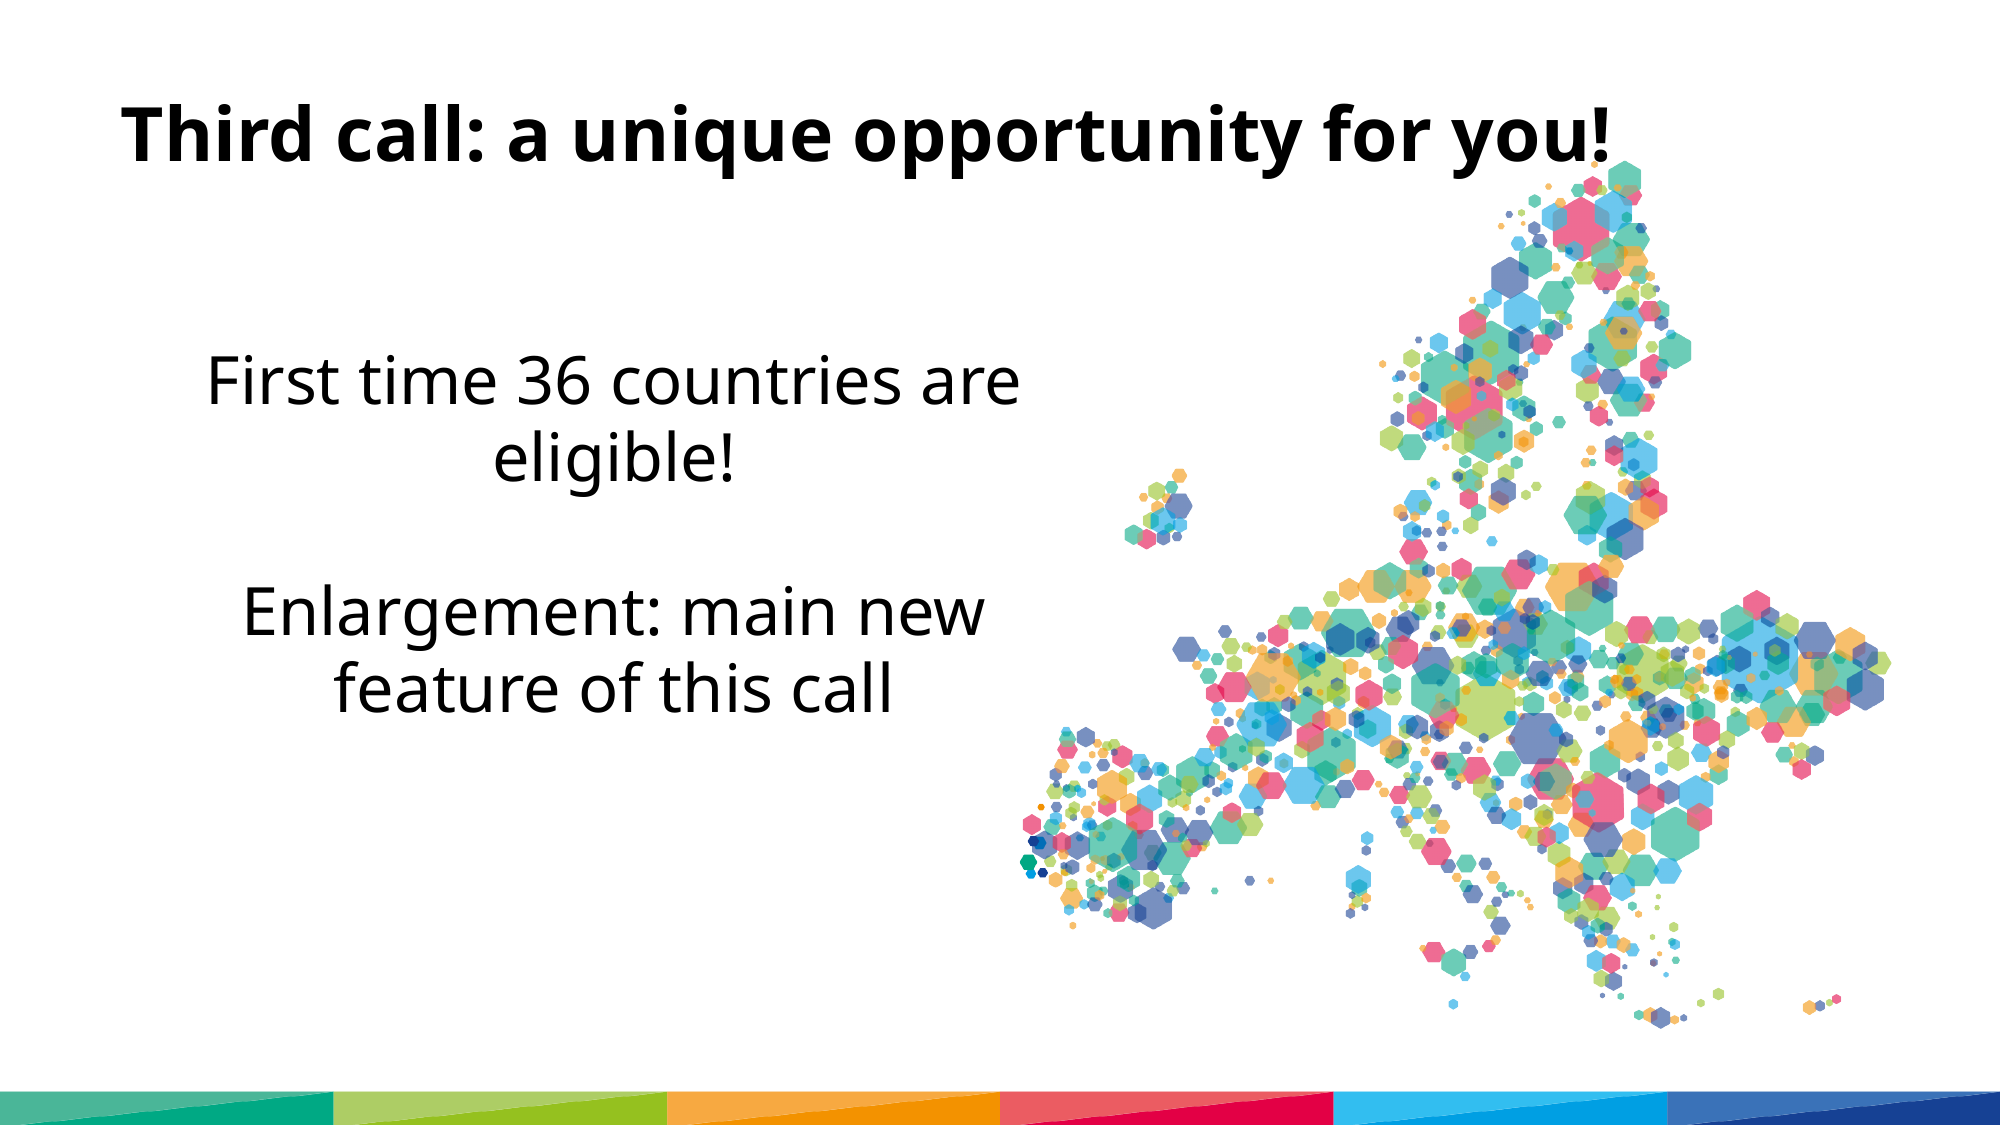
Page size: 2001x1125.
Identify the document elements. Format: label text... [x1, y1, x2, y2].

text_box First time 36 countries are eligible! Enlargement: main new feature of this call [136, 332, 999, 705]
picture [0, 1091, 1662, 1125]
picture [999, 117, 1908, 1073]
picture [1668, 1091, 2000, 1125]
subtitle Third call: a unique opportunity for you! [105, 89, 1822, 203]
